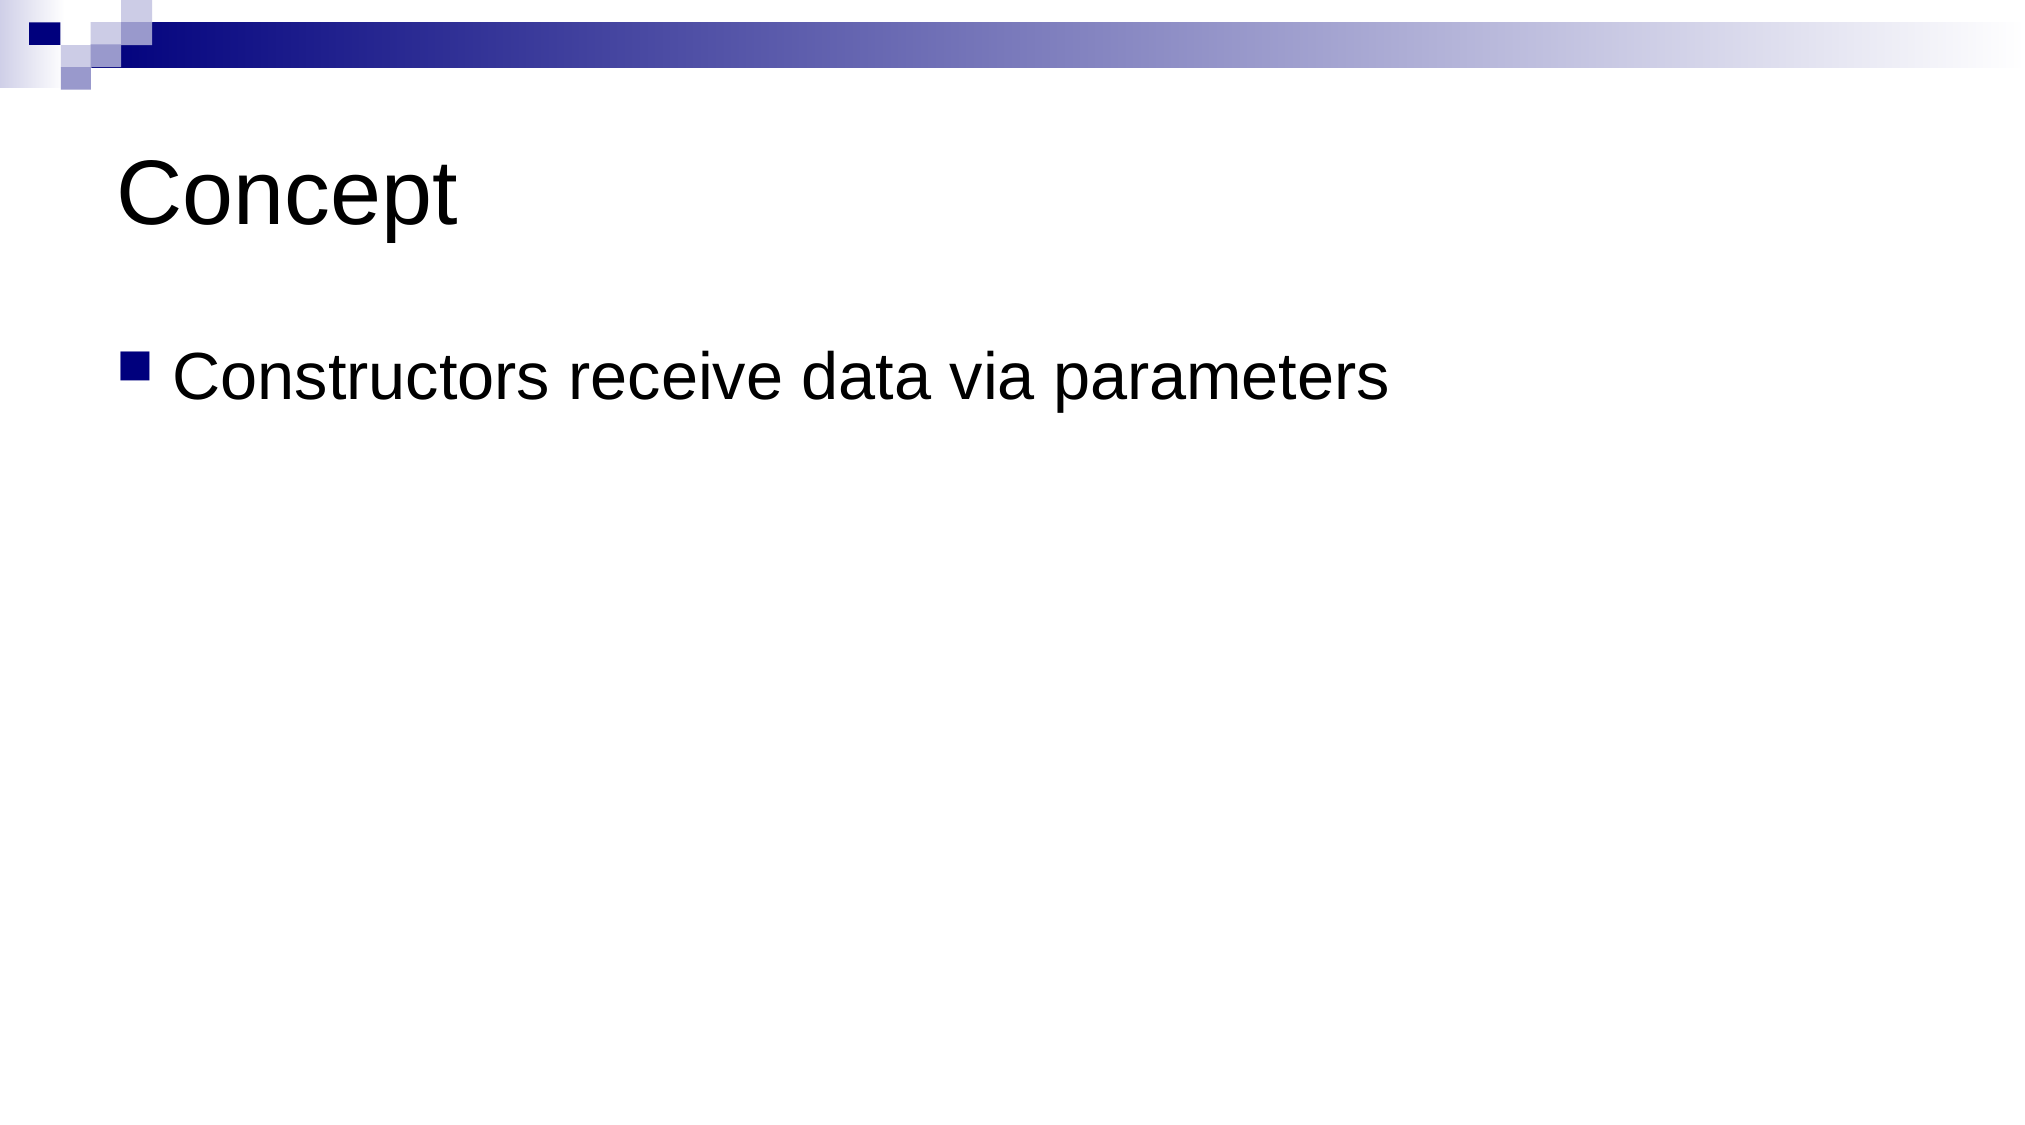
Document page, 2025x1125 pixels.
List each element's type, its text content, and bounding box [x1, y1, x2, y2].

title Concept [101, 75, 1924, 300]
list Constructors receive data via parameters [101, 324, 1924, 963]
